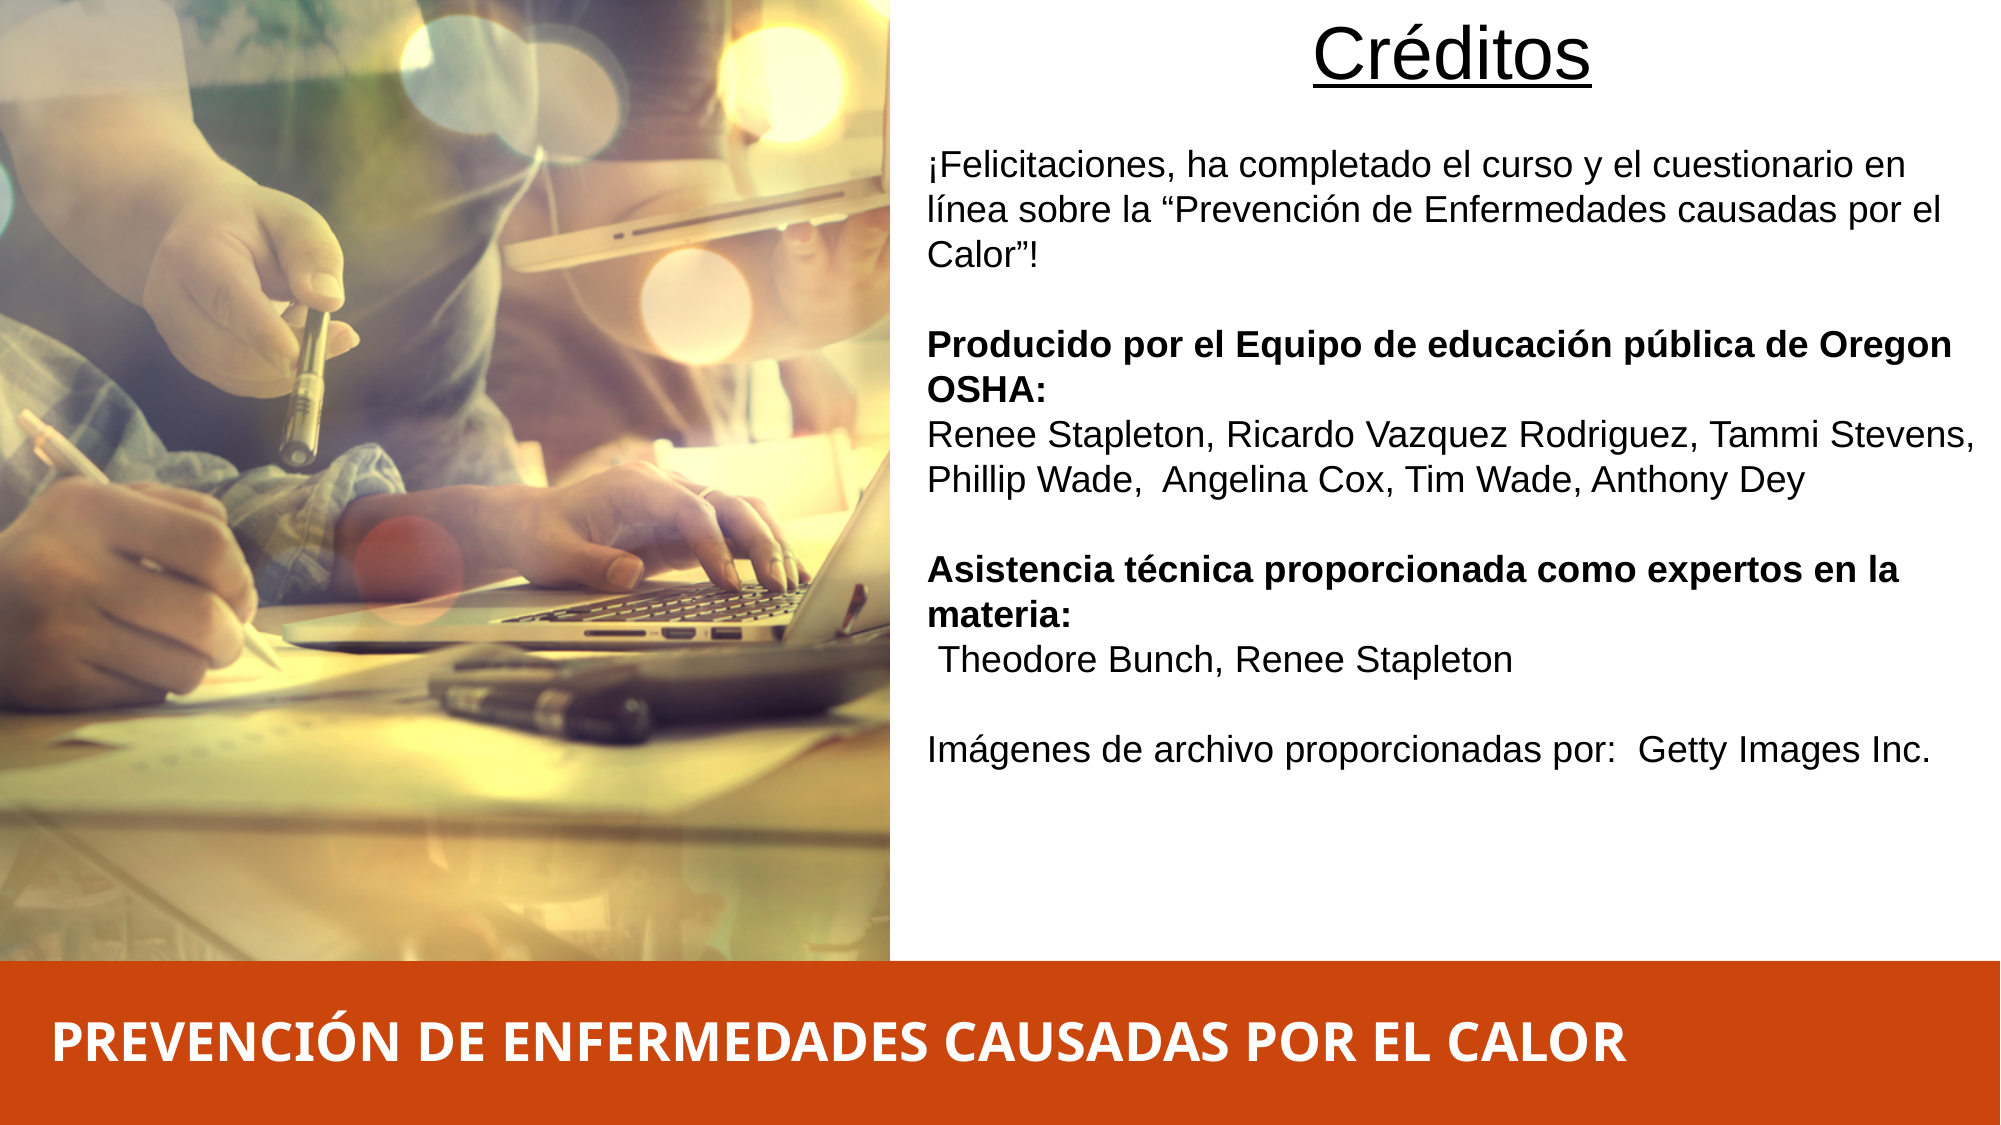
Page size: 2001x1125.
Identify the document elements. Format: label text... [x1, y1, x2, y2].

text_box PREVENCIÓN DE ENFERMEDADES CAUSADAS POR EL CALOR [35, 999, 1993, 1080]
text_box [0, 960, 2000, 1125]
picture [0, 0, 891, 962]
text_box Créditos ¡Felicitaciones, ha completado el curso y el cuestionario en línea sobre la “Prevención de Enfermedades causadas por el Calor”! Producido por el Equipo de educación pública de Oregon OSHA: Renee Stapleton, Ricardo Vazquez Rodriguez, Tammi Stevens, Phillip Wade, Angelina Cox, Tim Wade, Anthony Dey Asistencia técnica proporcionada como expertos en la materia: Theodore Bunch, Renee Stapleton Imágenes de archivo proporcionadas por: Getty Images Inc. [911, 0, 1993, 927]
